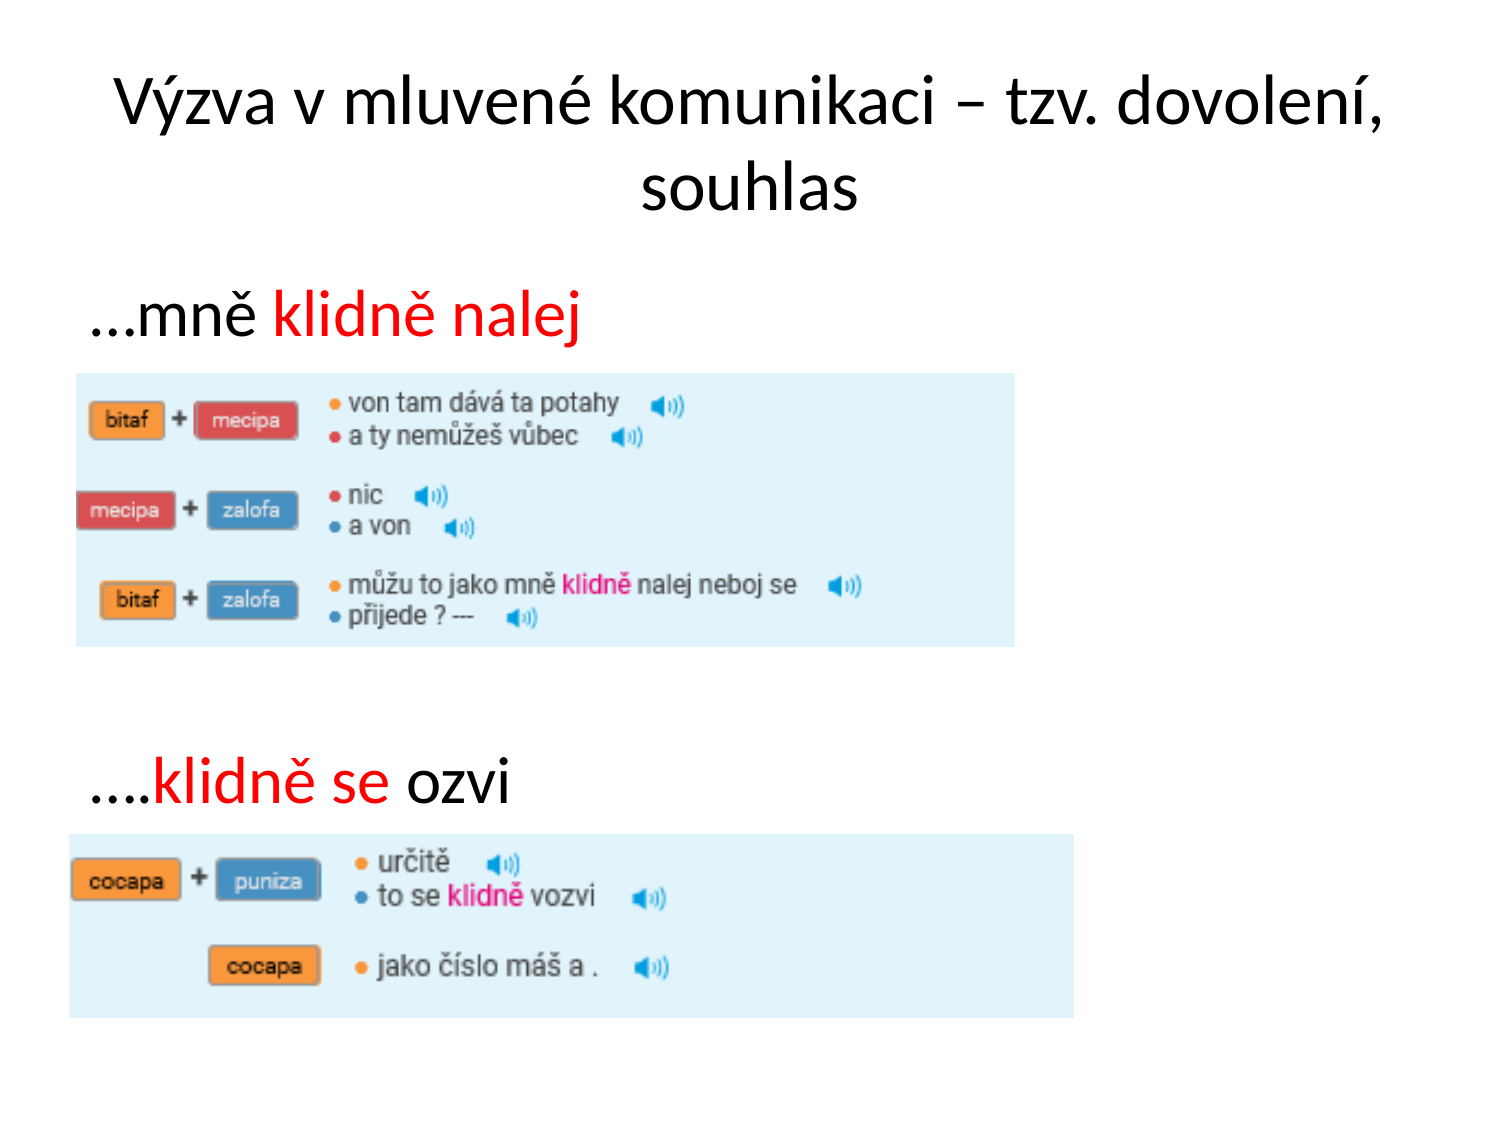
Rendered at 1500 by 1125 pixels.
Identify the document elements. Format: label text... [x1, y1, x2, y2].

list …mně klidně nalej ….klidně se ozvi [75, 262, 1425, 1005]
picture [76, 373, 1015, 647]
picture [69, 833, 1074, 1018]
title Výzva v mluvené komunikaci – tzv. dovolení, souhlas [75, 45, 1425, 233]
